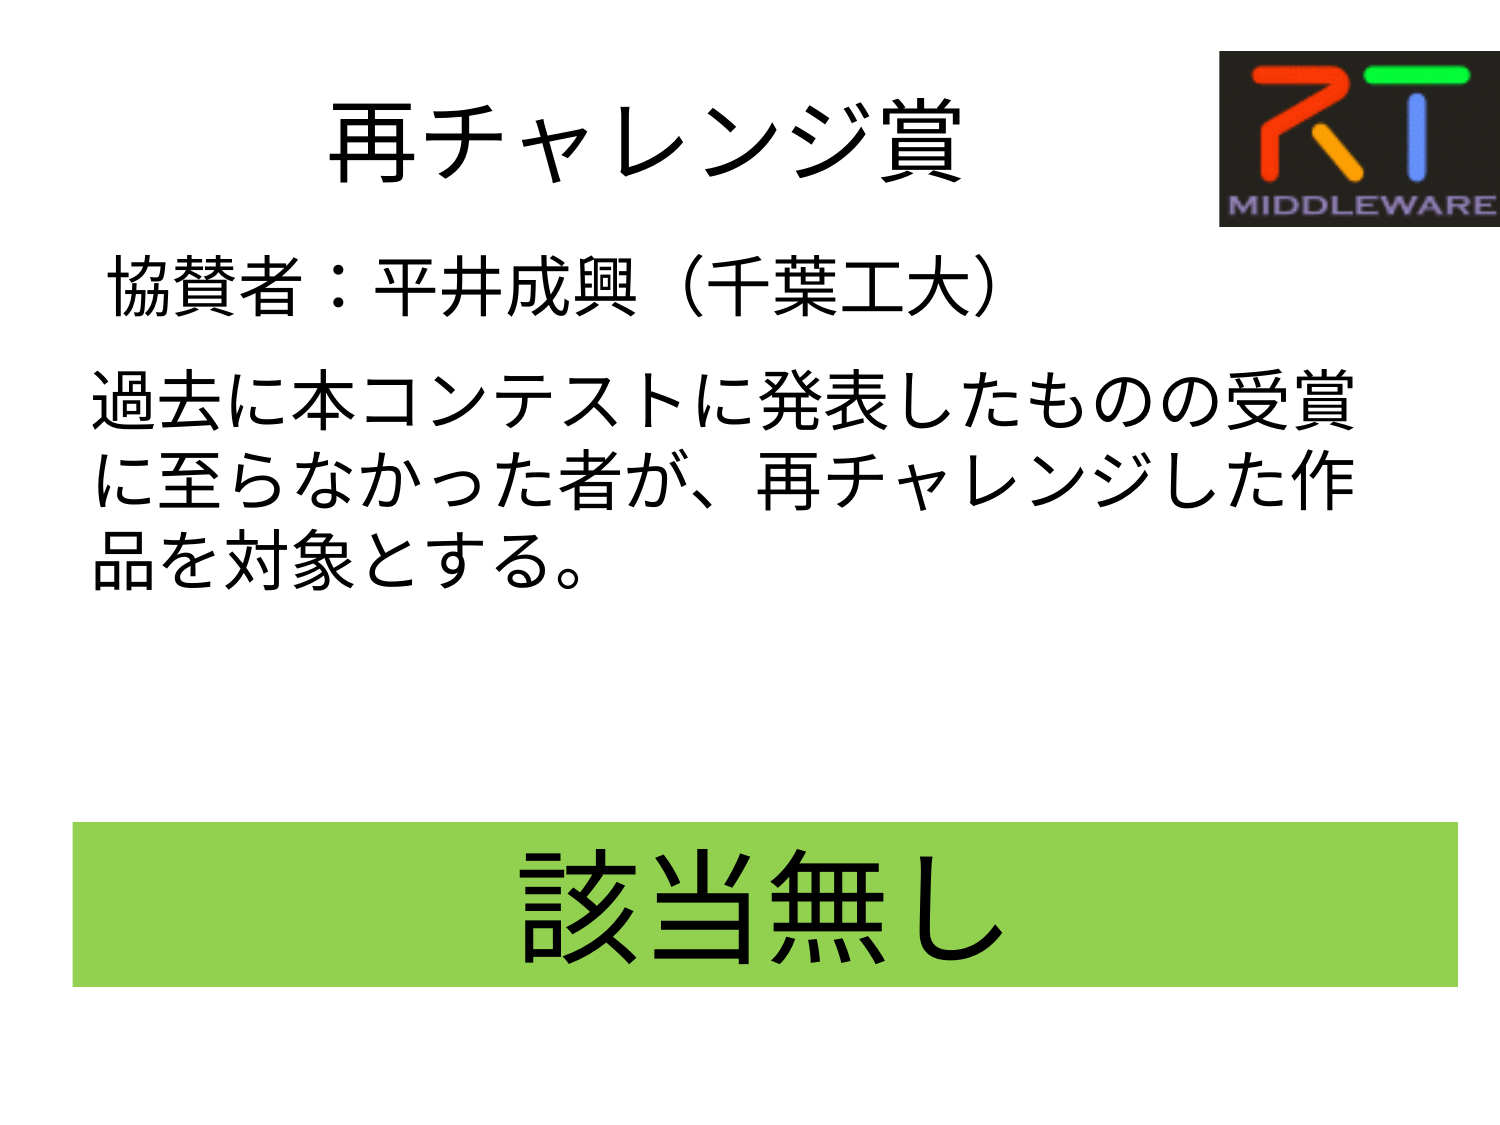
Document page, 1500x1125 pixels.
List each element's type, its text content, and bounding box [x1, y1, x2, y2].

list 過去に本コンテストに発表したものの受賞に至らなかった者が、再チャレンジした作品を対象とする。 [75, 351, 1425, 704]
text_box 協賛者：平井成興（千葉工大） [90, 237, 1441, 352]
title 再チャレンジ賞 [75, 45, 1220, 233]
text_box 該当無し [72, 822, 1458, 987]
picture [1220, 51, 1500, 227]
